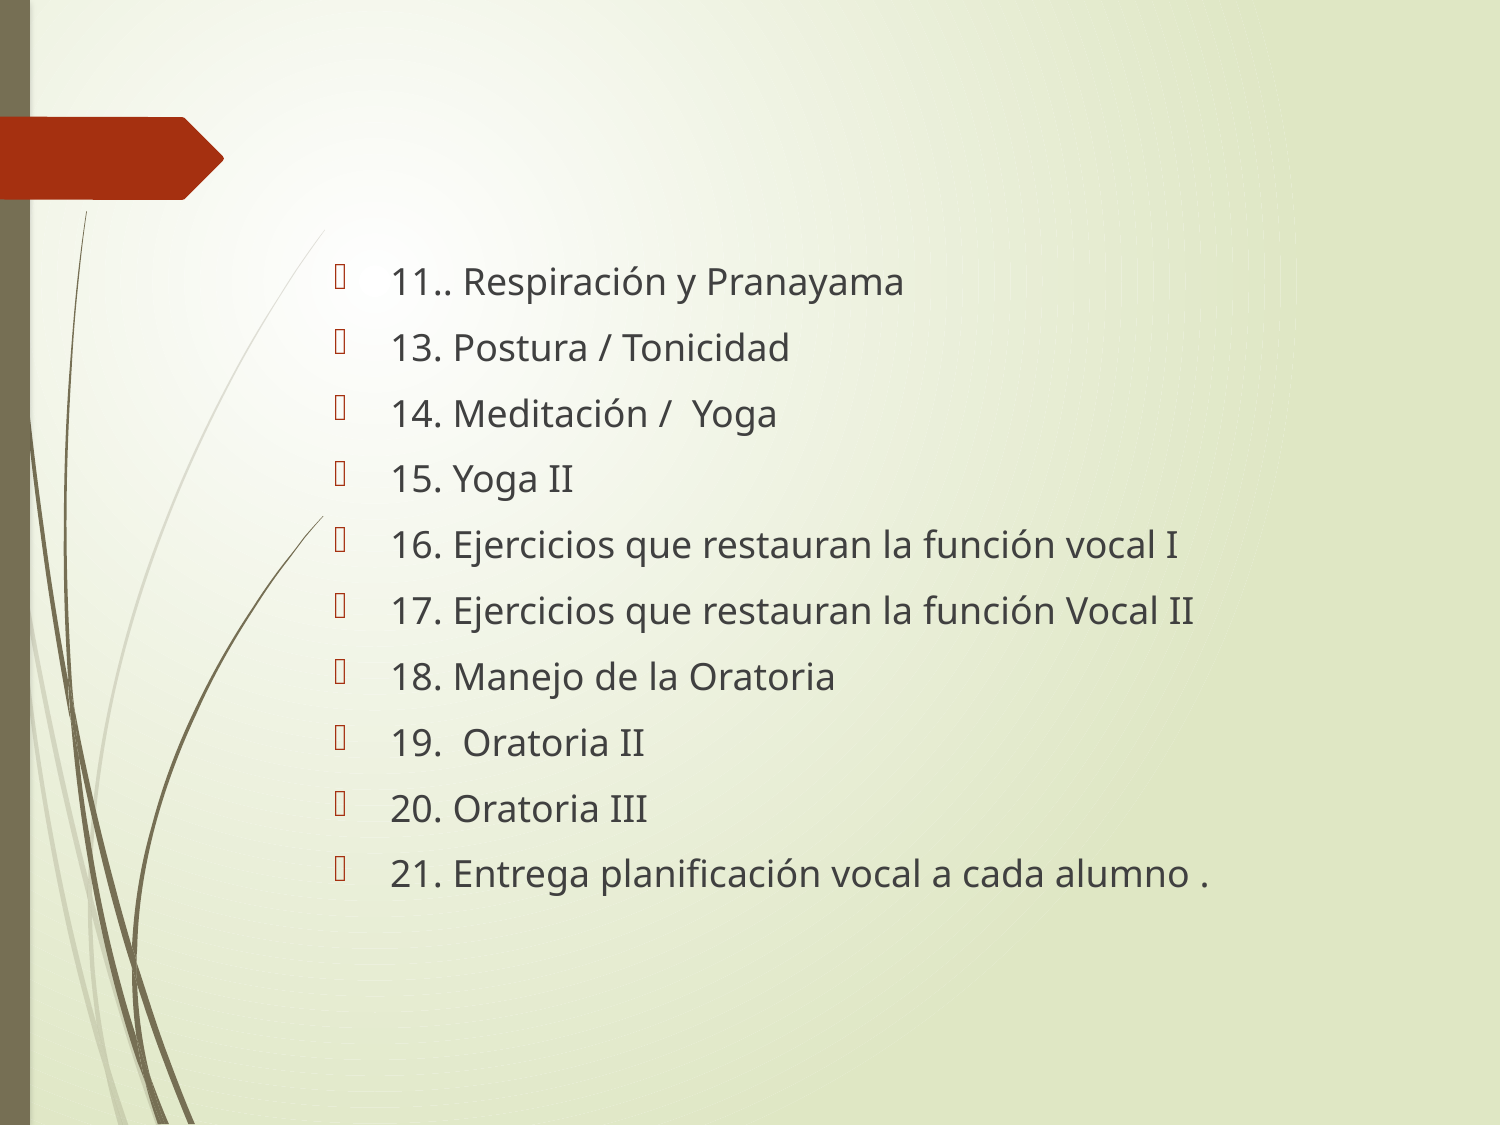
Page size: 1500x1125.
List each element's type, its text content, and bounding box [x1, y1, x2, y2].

title [319, 102, 1400, 184]
list 11.. Respiración y Pranayama 13. Postura / Tonicidad 14. Meditación / Yoga 15. Yoga II 16. Ejercicios que restauran la función vocal I 17. Ejercicios que restauran la función Vocal II 18. Manejo de la Oratoria 19. Oratoria II 20. Oratoria III 21. Entrega planificación vocal a cada alumno . [318, 184, 1400, 970]
